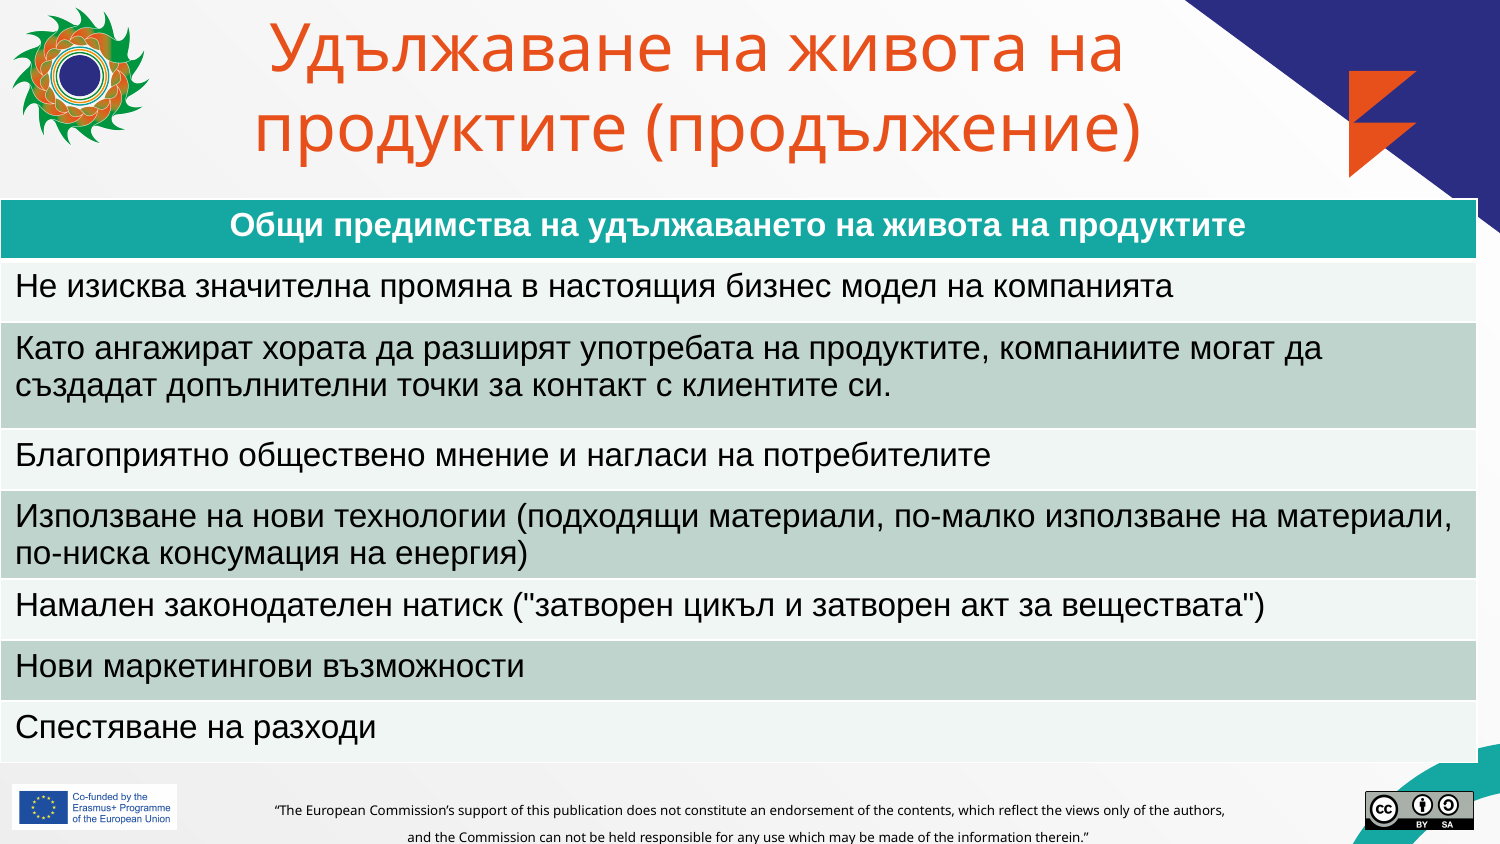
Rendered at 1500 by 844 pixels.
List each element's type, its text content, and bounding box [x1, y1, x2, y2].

table_cell Като ангажират хората да разширят употребата на продуктите, компаниите могат да създадат допълнителни точки за контакт с клиентите си. [1, 323, 1476, 428]
table_cell Нови маркетингови възможности [1, 641, 1476, 700]
table_cell Не изисква значителна промяна в настоящия бизнес модел на компанията [1, 263, 1476, 321]
table_cell Използване на нови технологии (подходящи материали, по-малко използване на материали, по-ниска консумация на енергия) [1, 491, 1476, 578]
table_cell Благоприятно обществено мнение и нагласи на потребителите [1, 430, 1476, 489]
table_cell Спестяване на разходи [1, 702, 1476, 762]
picture [11, 784, 177, 830]
picture [1365, 791, 1474, 830]
table_cell Намален законодателен натиск ("затворен цикъл и затворен акт за веществата") [1, 580, 1476, 639]
picture [11, 6, 64, 147]
title Удължаване на живота на продуктите (продължение) [64, 0, 1331, 156]
table_header Общи предимства на удължаването на живота на продуктите [1, 200, 1476, 258]
